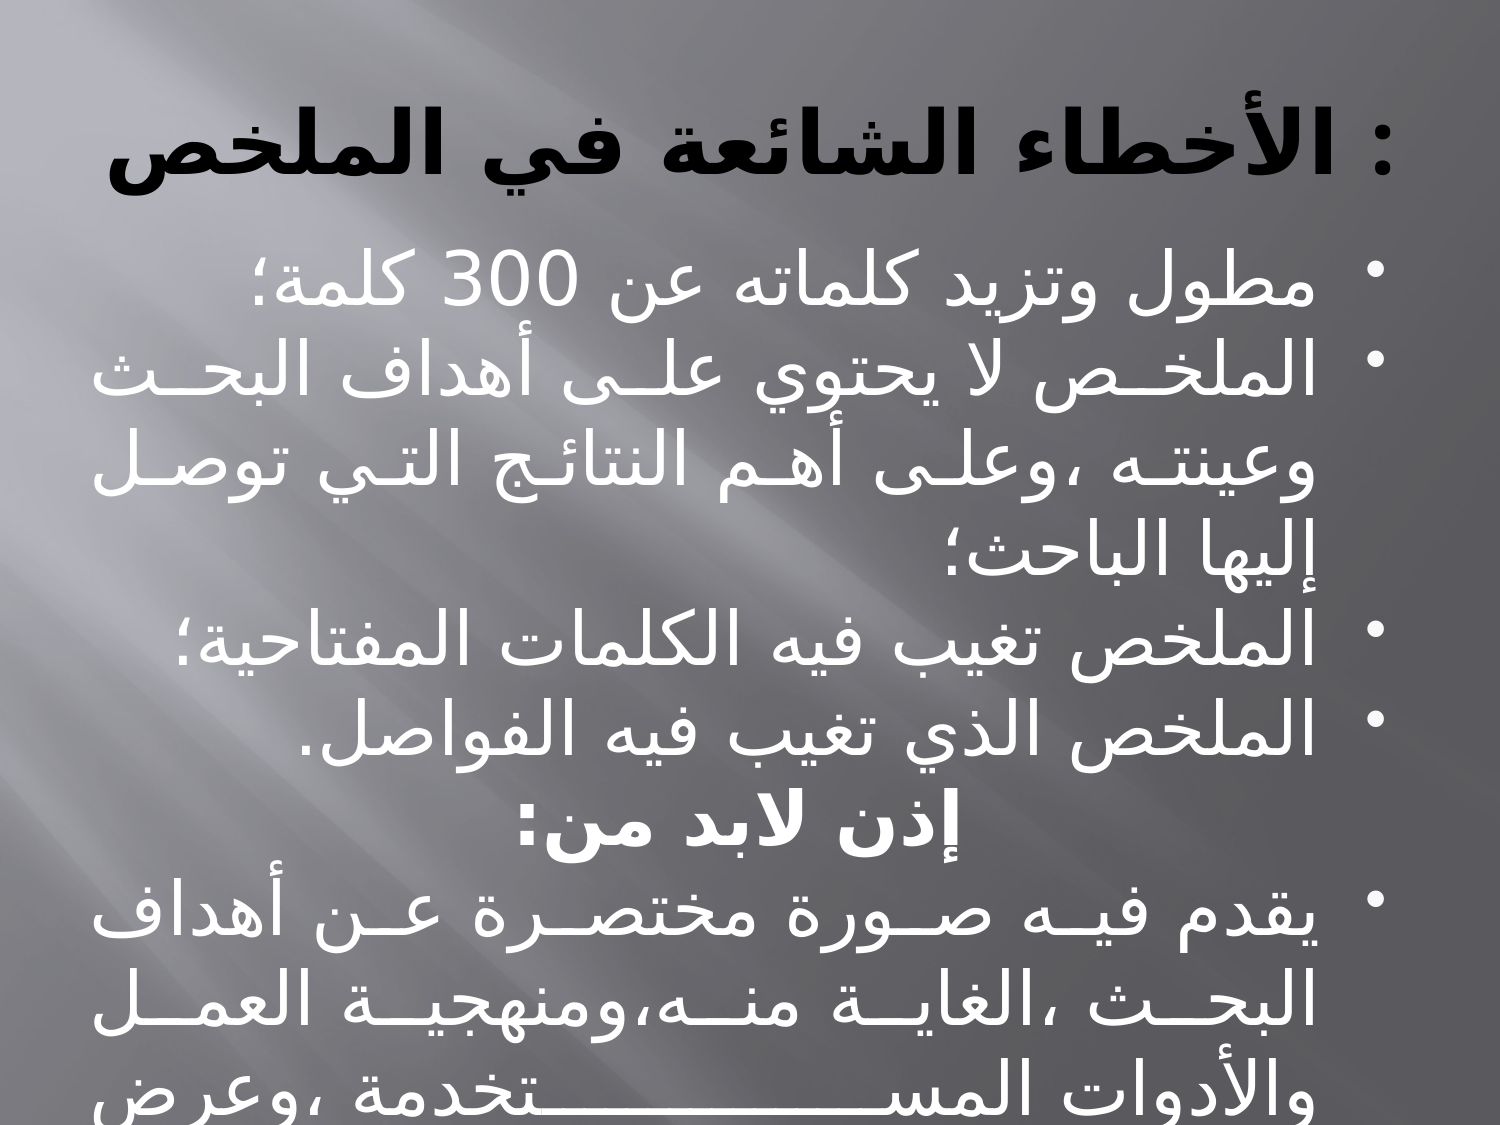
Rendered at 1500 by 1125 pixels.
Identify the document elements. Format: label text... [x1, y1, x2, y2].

list مطول وتزيد كلماته عن 300 كلمة؛ الملخص لا يحتوي على أهداف البحث وعينته ،وعلى أهم النتائج التي توصل إليها الباحث؛ الملخص تغيب فيه الكلمات المفتاحية؛ الملخص الذي تغيب فيه الفواصل. إذن لابد من: يقدم فيه صورة مختصرة عن أهداف البحث ،الغاية منه،ومنهجية العمل والأدوات المستخدمة ،وعرض الاستنتاجات المتوصل إليها؛ يتم تحريره على الأقل بلغتين،وتتراوح الكلمات المفتاحية ما بين (4-7 ) كلمات وتكتب نكرة. [75, 222, 1425, 1032]
title الأخطاء الشائعة في الملخص : [75, 45, 1425, 222]
